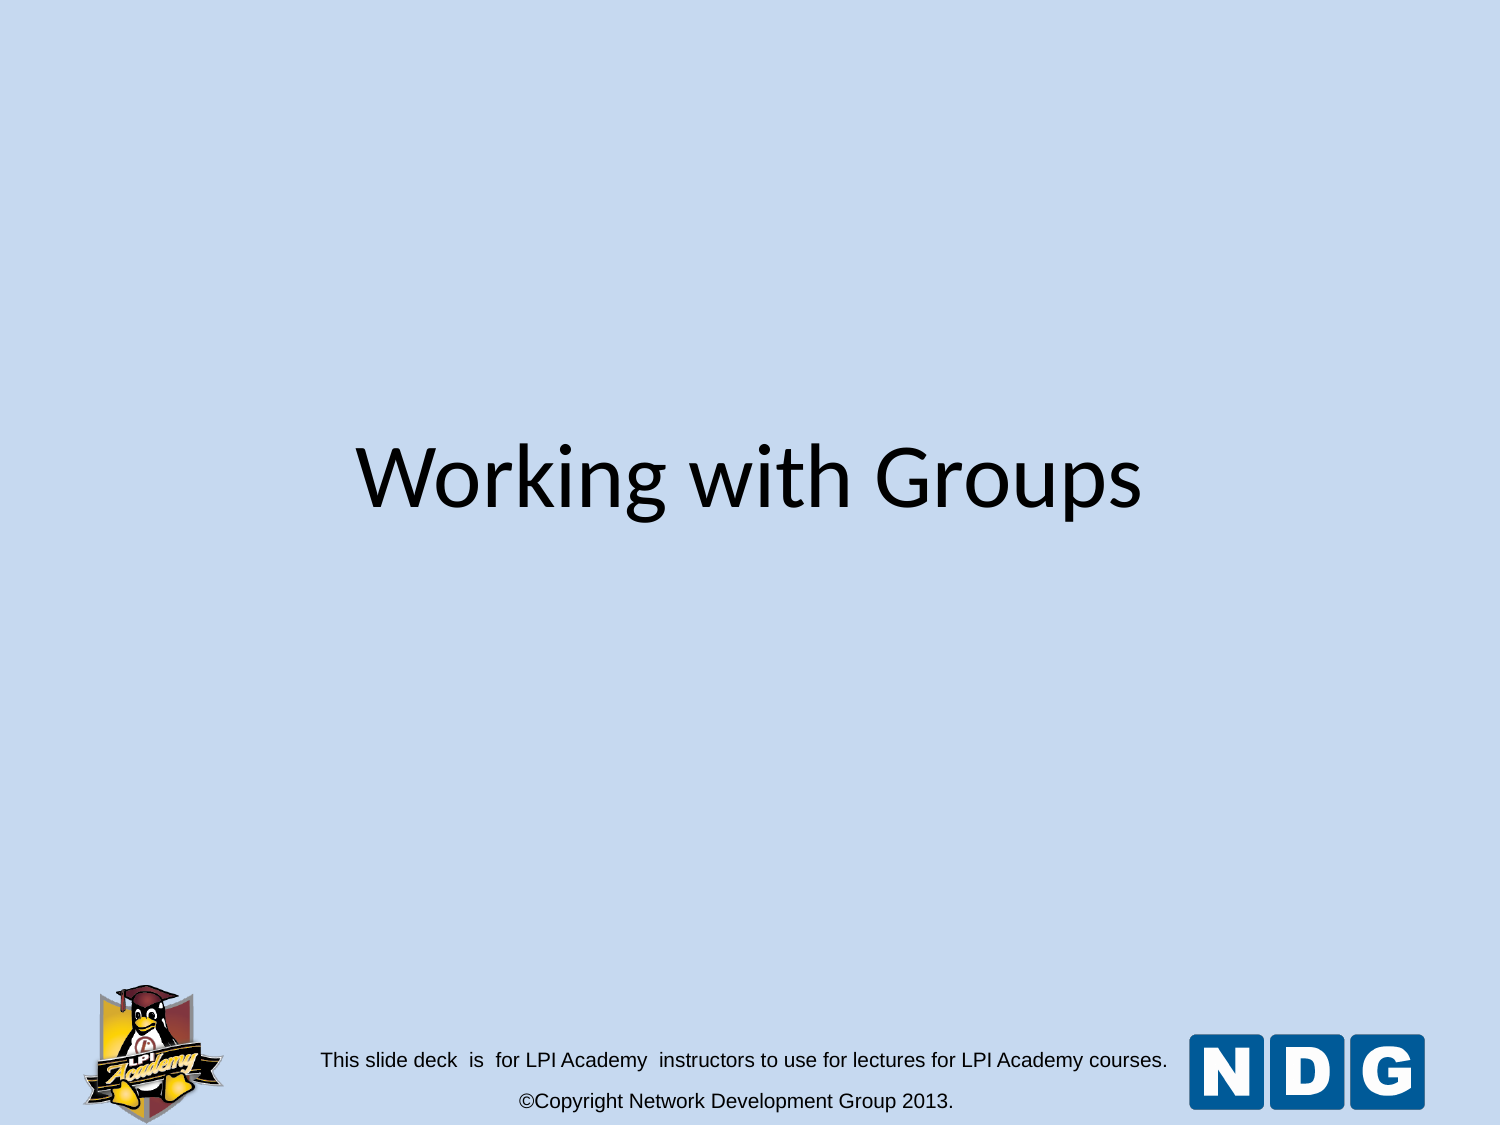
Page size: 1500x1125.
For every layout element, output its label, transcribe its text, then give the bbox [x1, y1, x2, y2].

title Working with Groups [112, 349, 1388, 592]
picture [75, 975, 229, 1125]
picture [1189, 1034, 1425, 1110]
